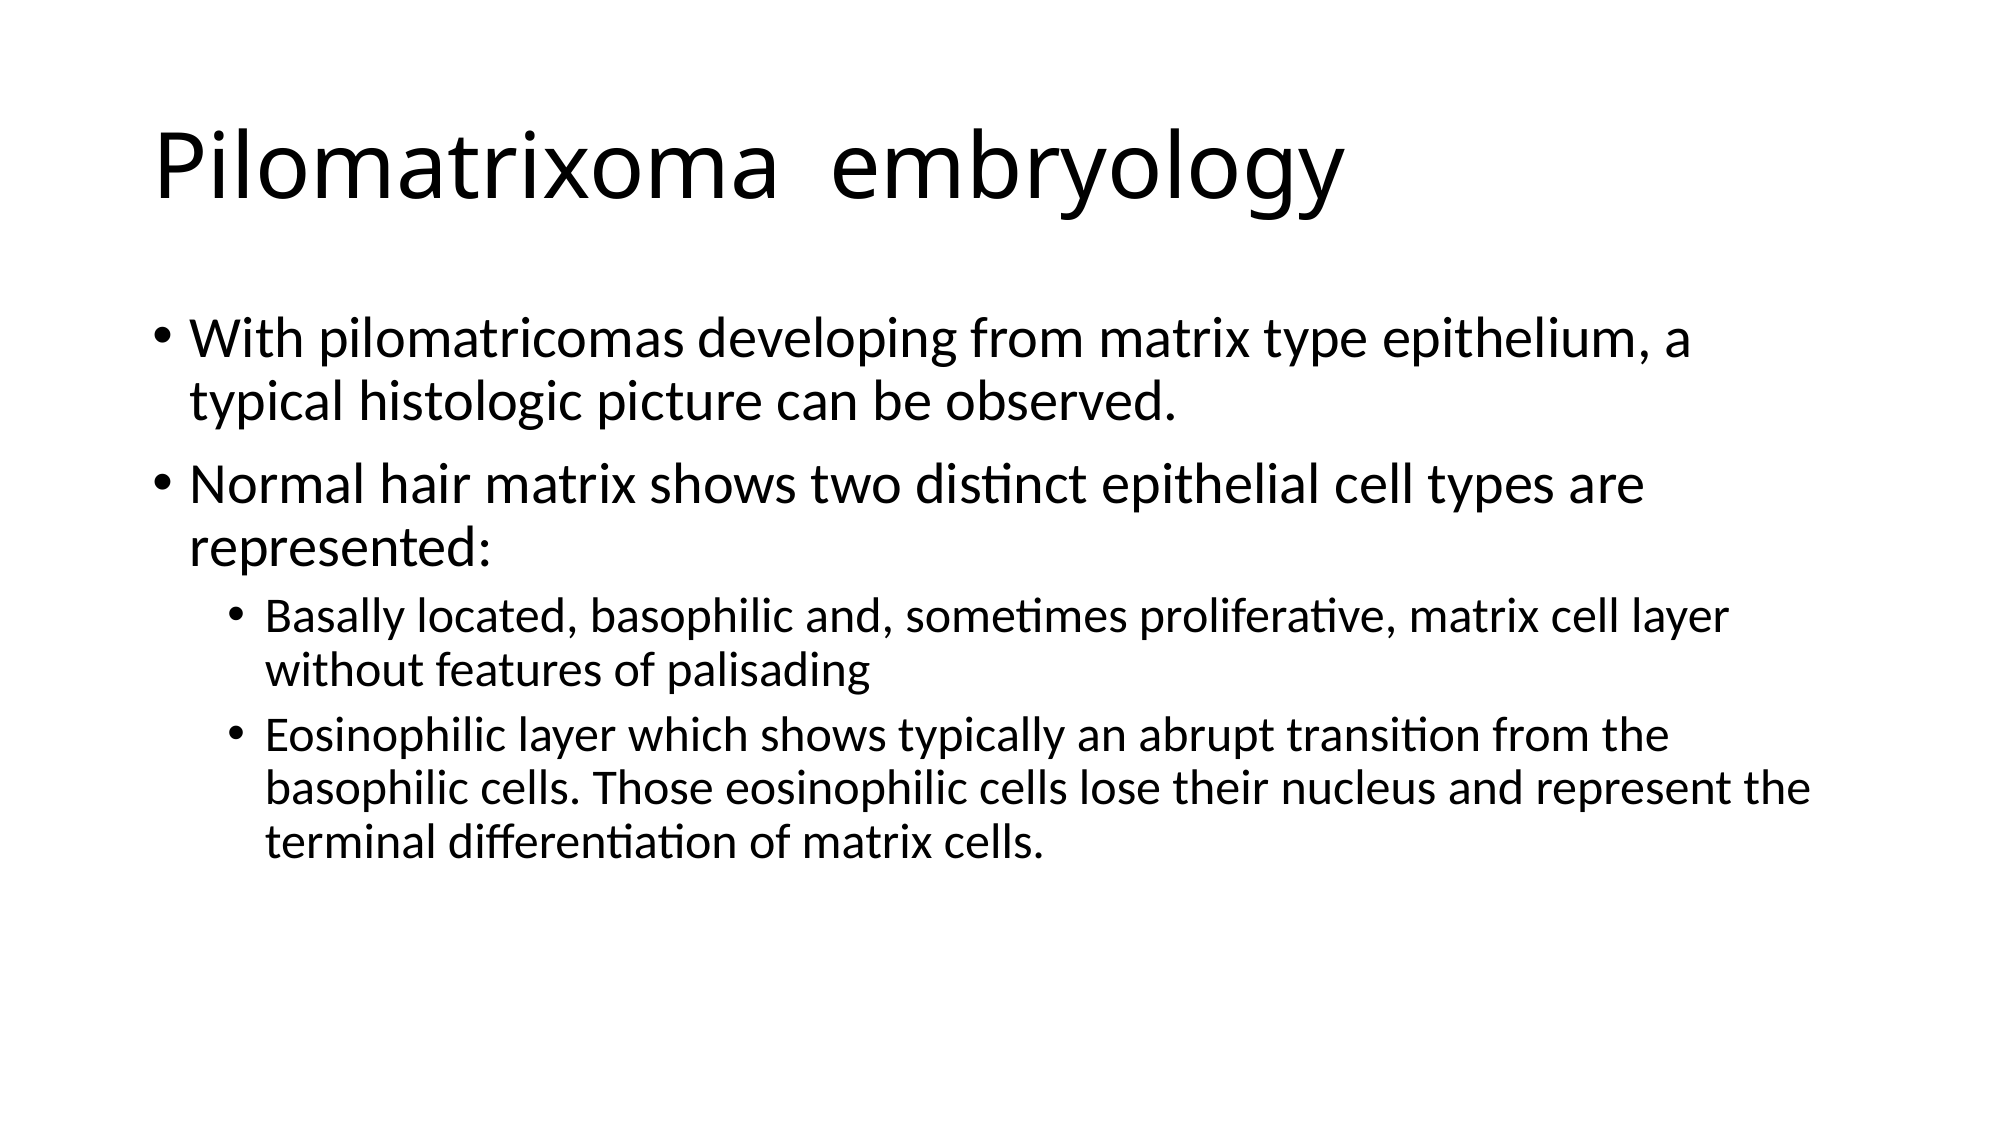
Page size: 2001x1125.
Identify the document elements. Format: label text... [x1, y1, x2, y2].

title Pilomatrixoma embryology [137, 59, 1863, 278]
list With pilomatricomas developing from matrix type epithelium, a typical histologic picture can be observed. Normal hair matrix shows two distinct epithelial cell types are represented: Basally located, basophilic and, sometimes proliferative, matrix cell layer without features of palisading Eosinophilic layer which shows typically an abrupt transition from the basophilic cells. Those eosinophilic cells lose their nucleus and represent the terminal differentiation of matrix cells. [137, 299, 1863, 1014]
